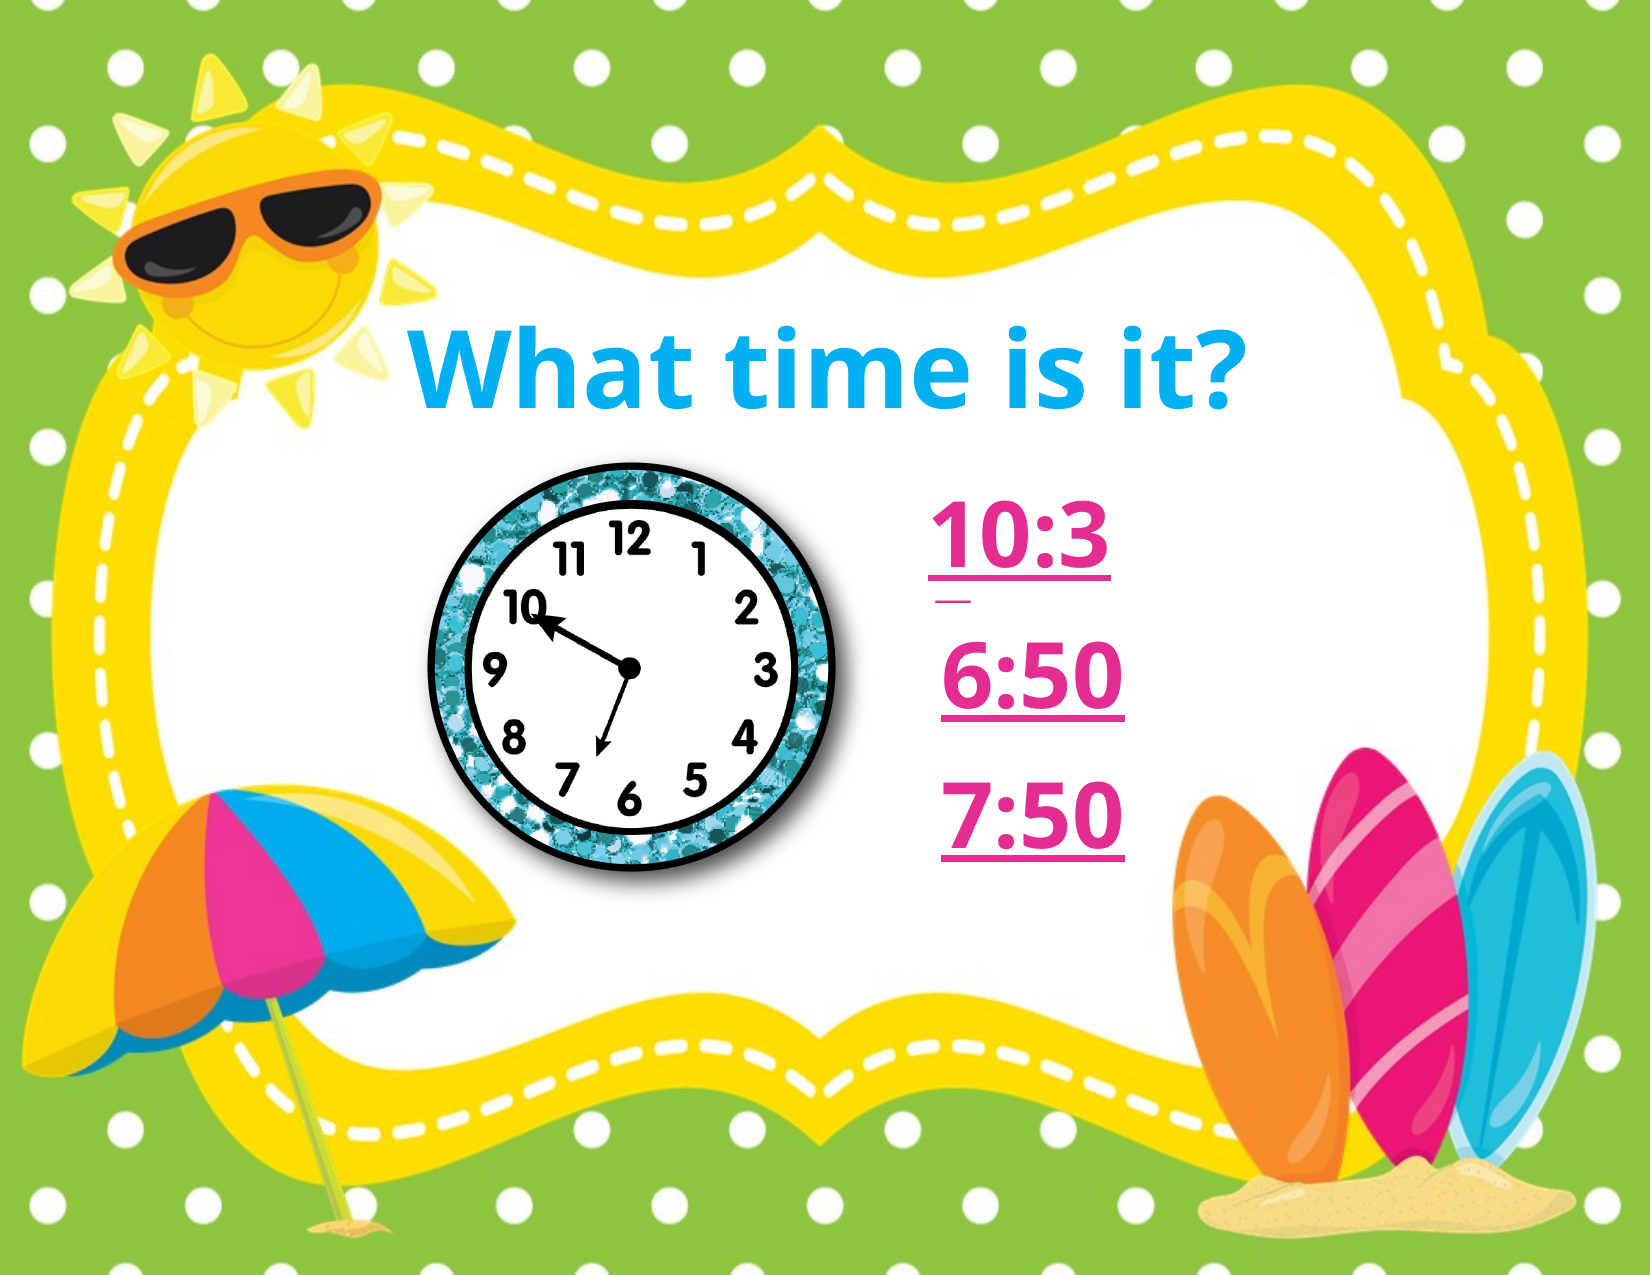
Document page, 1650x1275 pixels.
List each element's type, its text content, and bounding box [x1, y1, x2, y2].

text_box What time is it? [392, 293, 1264, 438]
table_cell 6:50 [913, 603, 1153, 743]
table_cell 7:50 [913, 743, 1153, 883]
table_header 10:35 [913, 463, 1153, 603]
picture [0, 0, 1650, 1275]
